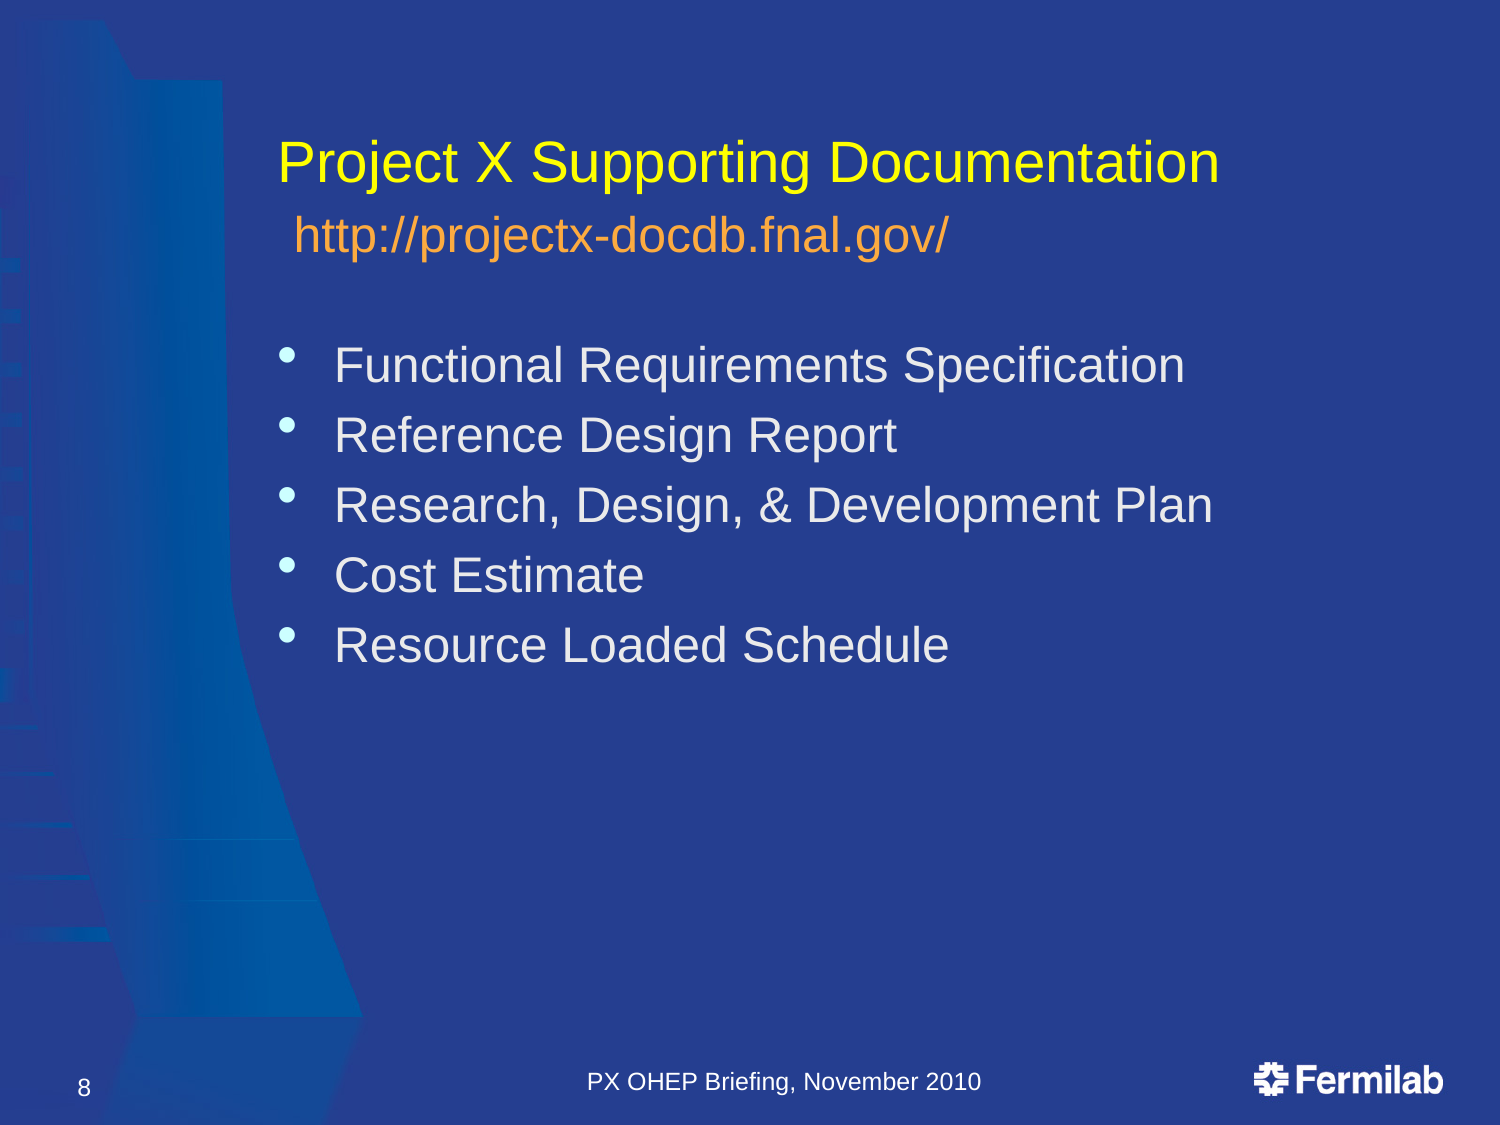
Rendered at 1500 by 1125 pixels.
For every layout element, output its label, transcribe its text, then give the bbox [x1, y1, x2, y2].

slide_number 8 [62, 1034, 376, 1110]
picture [0, 0, 1500, 1125]
list Functional Requirements Specification Reference Design Report Research, Design, & Development Plan Cost Estimate Resource Loaded Schedule [262, 324, 1388, 1001]
footer PX OHEP Briefing, November 2010 [571, 1027, 1048, 1104]
title Project X Supporting Documentation http://projectx-docdb.fnal.gov/ [262, 99, 1388, 288]
